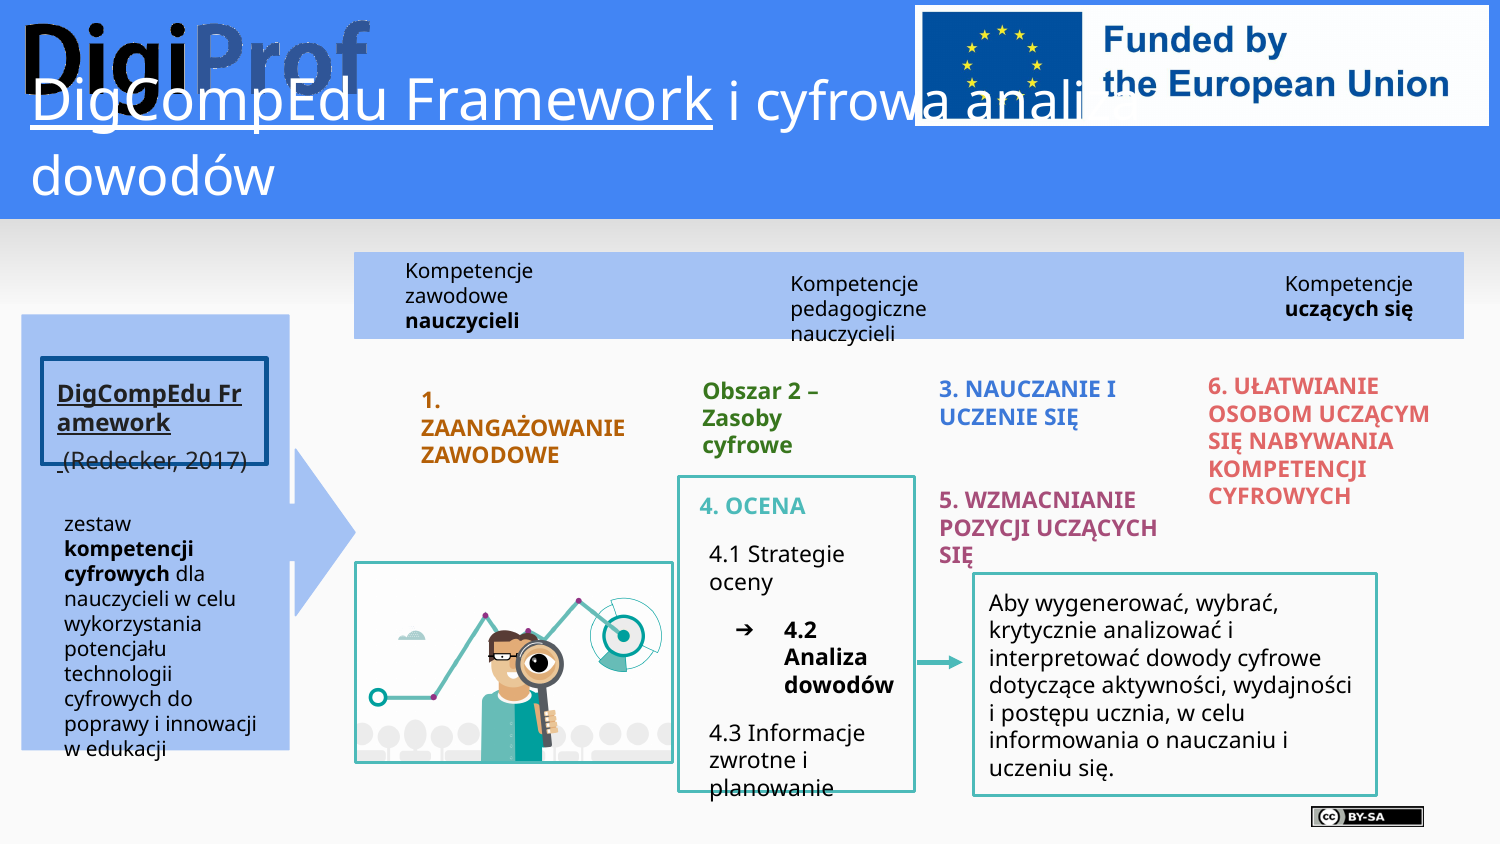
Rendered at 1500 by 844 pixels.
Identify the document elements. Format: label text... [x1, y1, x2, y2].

text_box 4. OCENA [684, 477, 891, 533]
text_box [22, 315, 355, 750]
picture [357, 563, 671, 762]
text_box [355, 252, 390, 339]
text_box 1. ZAANGAŻOWANIE ZAWODOWE [406, 370, 666, 484]
picture [0, 0, 394, 132]
text_box zestaw kompetencji cyfrowych dla nauczycieli w celu wykorzystania potencjału technologii cyfrowych do poprawy i innowacji w edukacji [49, 495, 279, 776]
text_box Kompetencje pedagogiczne nauczycieli [775, 255, 1017, 361]
text_box Obszar 2 – Zasoby cyfrowe [687, 361, 882, 474]
text_box 3. NAUCZANIE I UCZENIE SIĘ [924, 359, 1184, 445]
title DigCompEdu Framework i cyfrowa analiza dowodów [15, 95, 1357, 221]
text_box Kompetencje zawodowe nauczycieli [390, 242, 632, 348]
text_box [678, 476, 915, 792]
text_box Aby wygenerować, wybrać, krytycznie analizować i interpretować dowody cyfrowe dotyczące aktywności, wydajności i postępu ucznia, w celu informowania o nauczaniu i uczeniu się. [973, 573, 1377, 796]
text_box 4.1 Strategie oceny 4.2 Analiza dowodów 4.3 Informacje zwrotne i planowanie [694, 524, 919, 816]
picture [915, 5, 1489, 126]
picture [1311, 805, 1425, 827]
text_box [632, 252, 1464, 339]
text_box 6. UŁATWIANIE OSOBOM UCZĄCYM SIĘ NABYWANIA KOMPETENCJI CYFROWYCH [1193, 356, 1453, 525]
text_box Kompetencje uczących się [1270, 255, 1500, 336]
text_box DigCompEdu Framework (Redecker, 2017) [41, 358, 267, 465]
text_box 5. WZMACNIANIE POZYCJI UCZĄCYCH SIĘ [924, 470, 1184, 584]
